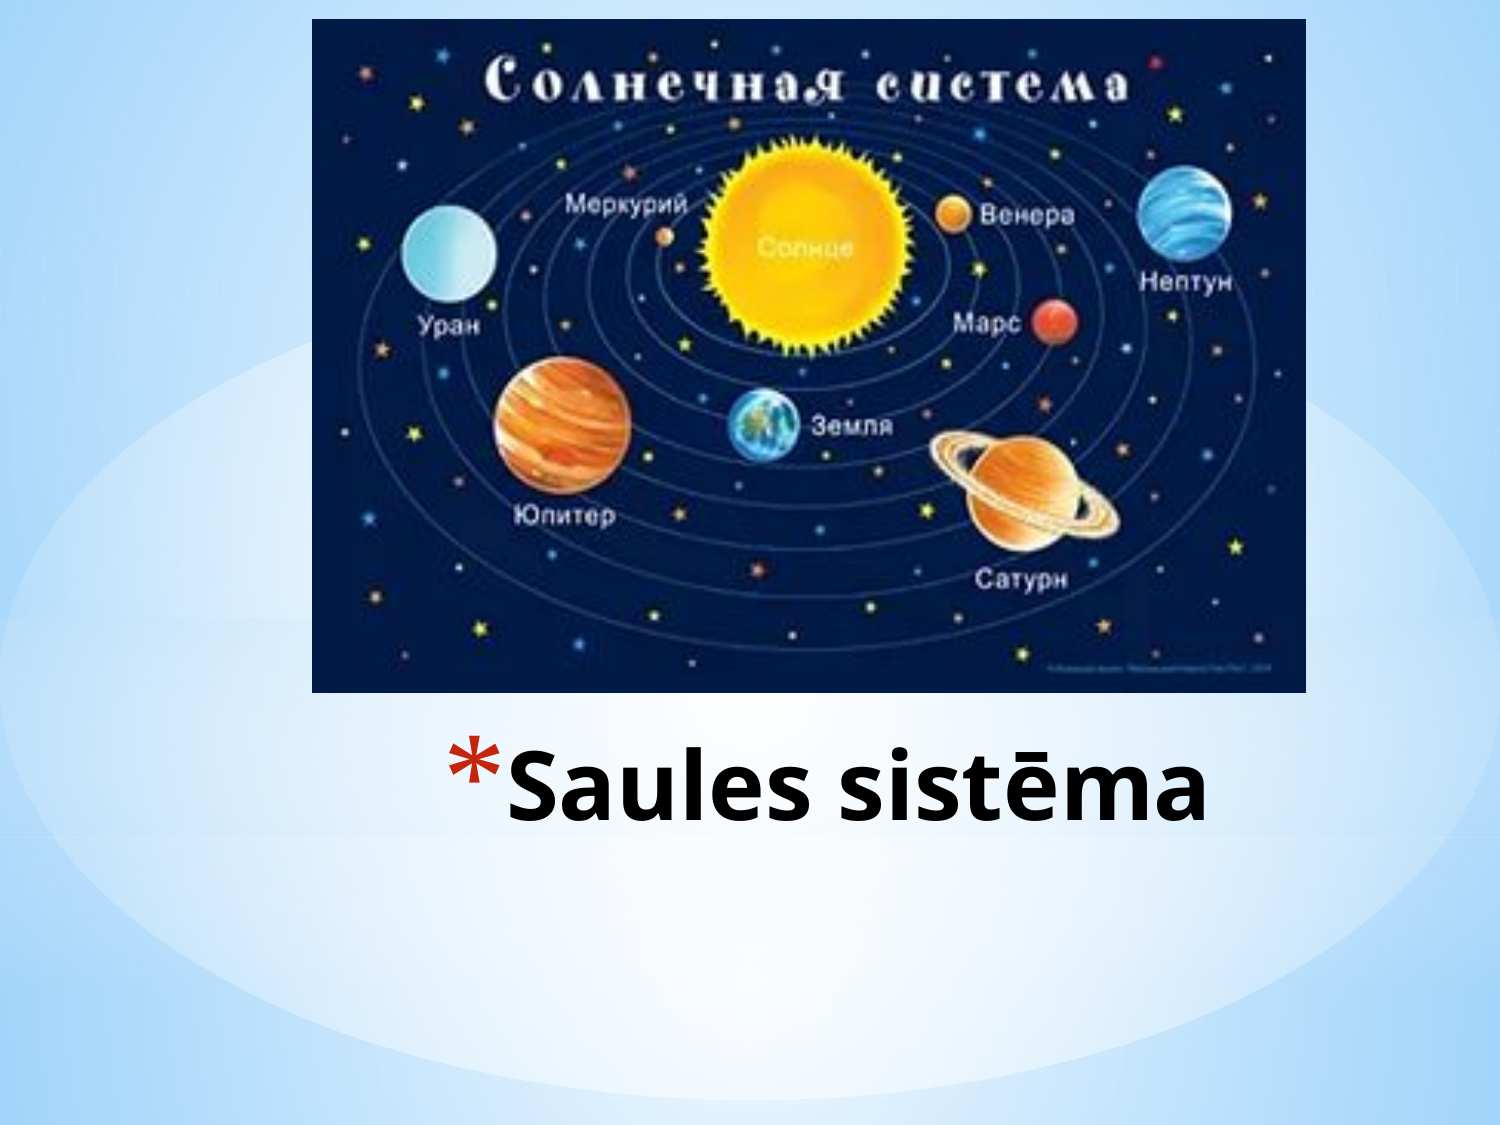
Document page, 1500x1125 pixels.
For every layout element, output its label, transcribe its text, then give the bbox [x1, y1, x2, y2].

title Saules sistēma [294, 717, 1363, 905]
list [312, 18, 1306, 693]
